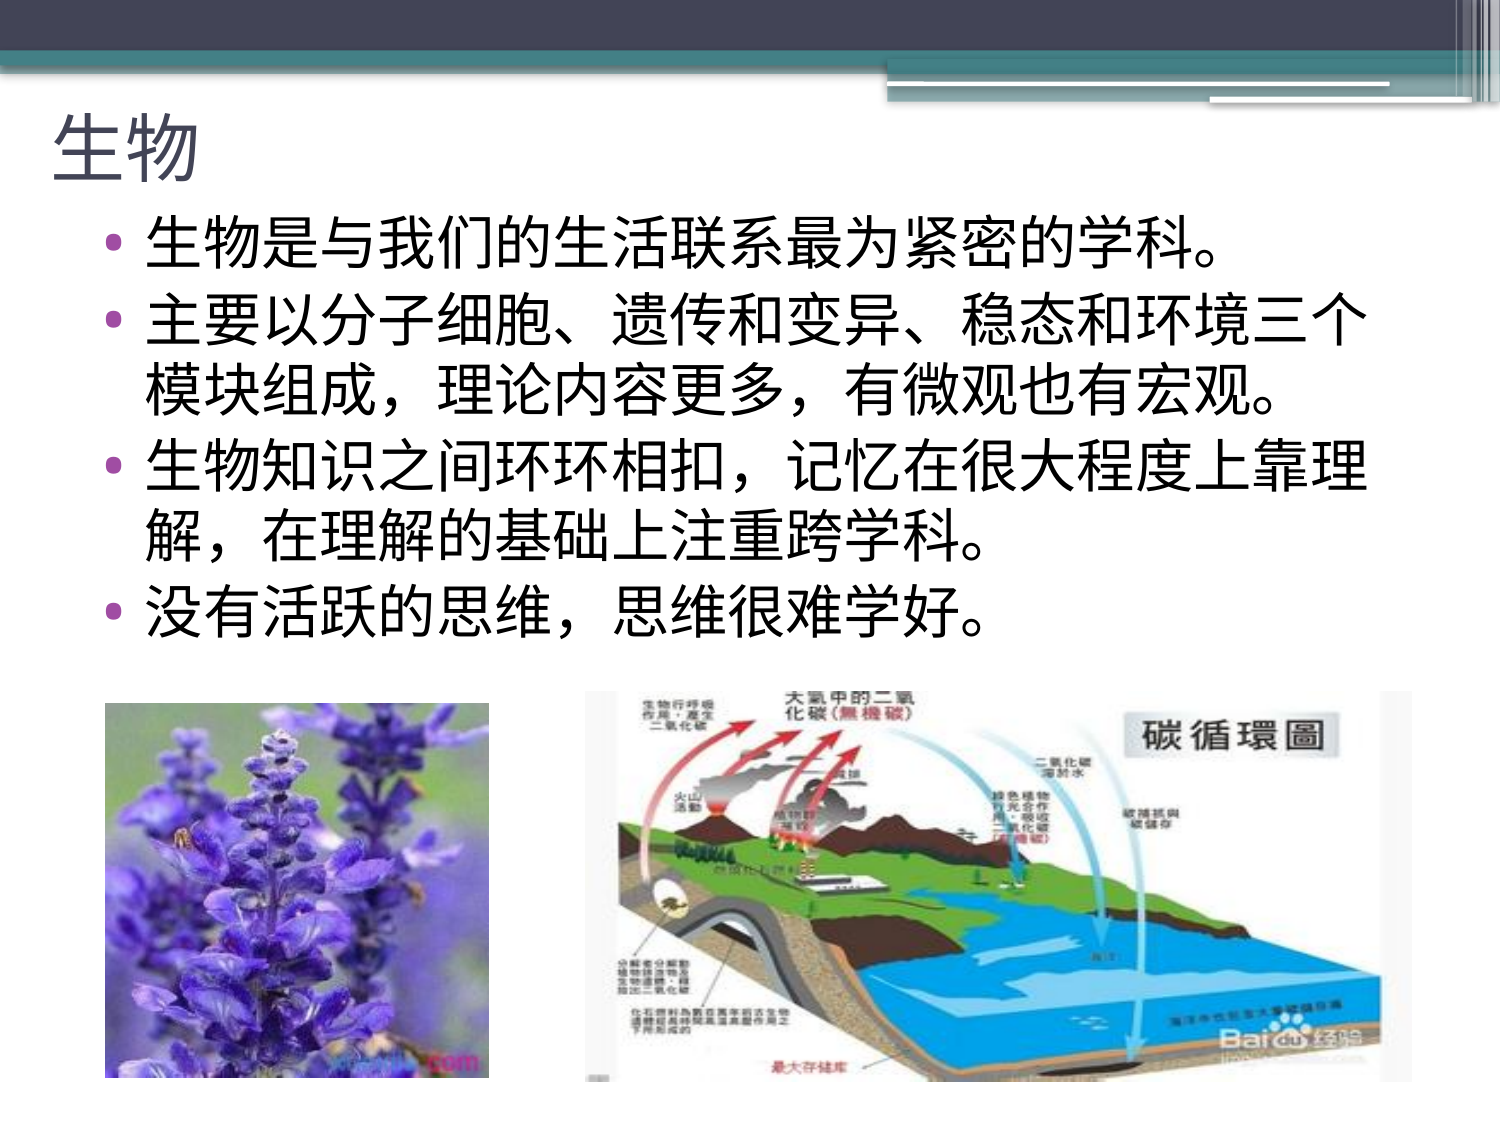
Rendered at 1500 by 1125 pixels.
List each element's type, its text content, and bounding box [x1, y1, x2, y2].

picture [105, 702, 490, 1079]
list 生物是与我们的生活联系最为紧密的学科。 主要以分子细胞、遗传和变异、稳态和环境三个模块组成，理论内容更多，有微观也有宏观。 生物知识之间环环相扣，记忆在很大程度上靠理解，在理解的基础上注重跨学科。 没有活跃的思维，思维很难学好。 [70, 199, 1421, 704]
title 生物 [35, 93, 804, 200]
picture [585, 691, 1412, 1083]
